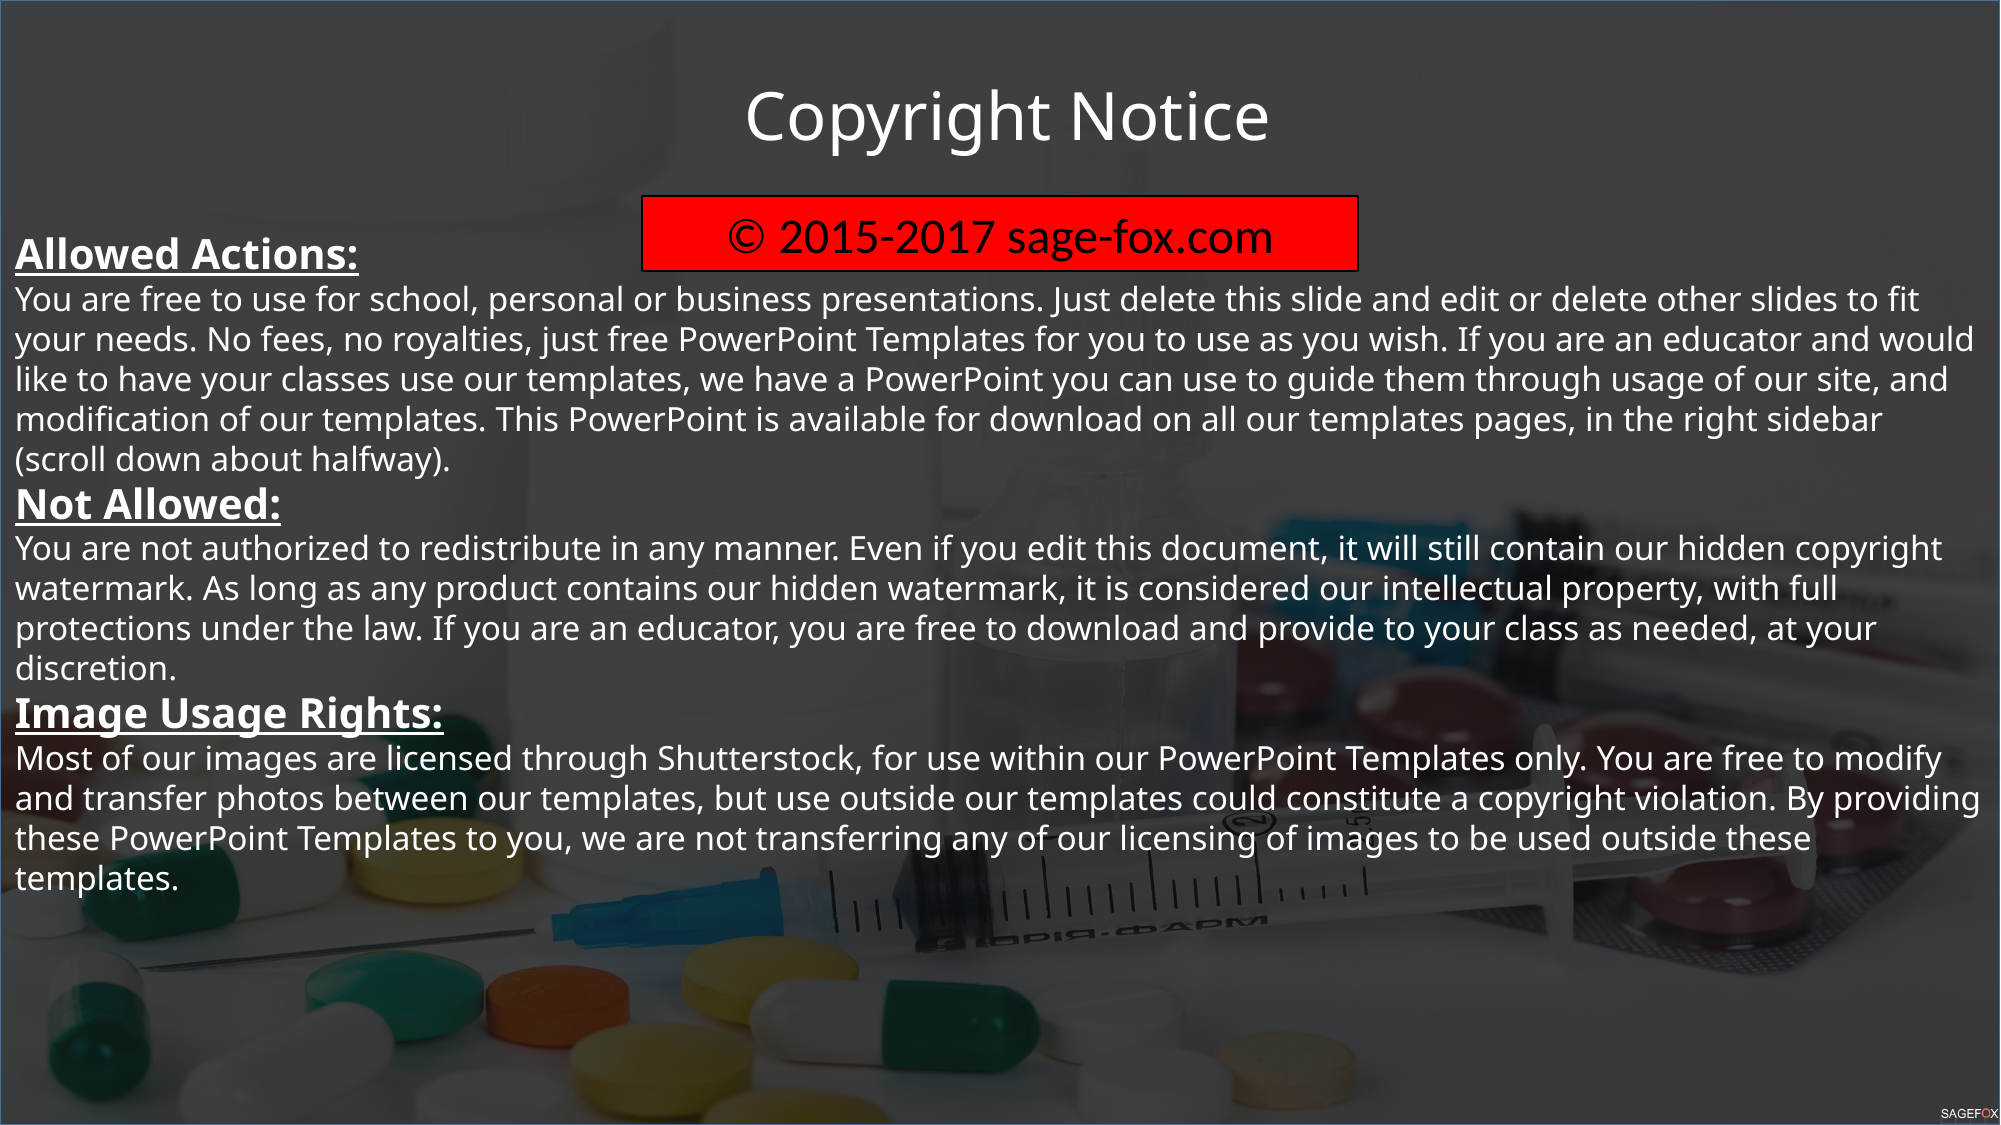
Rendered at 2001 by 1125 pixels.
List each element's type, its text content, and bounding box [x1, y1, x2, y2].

title Copyright Notice [493, 60, 1524, 178]
text_box Allowed Actions: You are free to use for school, personal or business presentations. Just delete this slide and edit or delete other slides to fit your needs. No fees, no royalties, just free PowerPoint Templates for you to use as you wish. If you are an educator and would like to have your classes use our templates, we have a PowerPoint you can use to guide them through usage of our site, and modification of our templates. This PowerPoint is available for download on all our templates pages, in the right sidebar (scroll down about halfway). Not Allowed: You are not authorized to redistribute in any manner. Even if you edit this document, it will still contain our hidden copyright watermark. As long as any product contains our hidden watermark, it is considered our intellectual property, with full protections under the law. If you are an educator, you are free to download and provide to your class as needed, at your discretion. Image Usage Rights: Most of our images are licensed through Shutterstock, for use within our PowerPoint Templates only. You are free to modify and transfer photos between our templates, but use outside our templates could constitute a copyright violation. By providing these PowerPoint Templates to you, we are not transferring any of our licensing of images to be used outside these templates. [0, 0, 2000, 1125]
text_box © 2015-2017 sage-fox.com [641, 196, 1358, 272]
